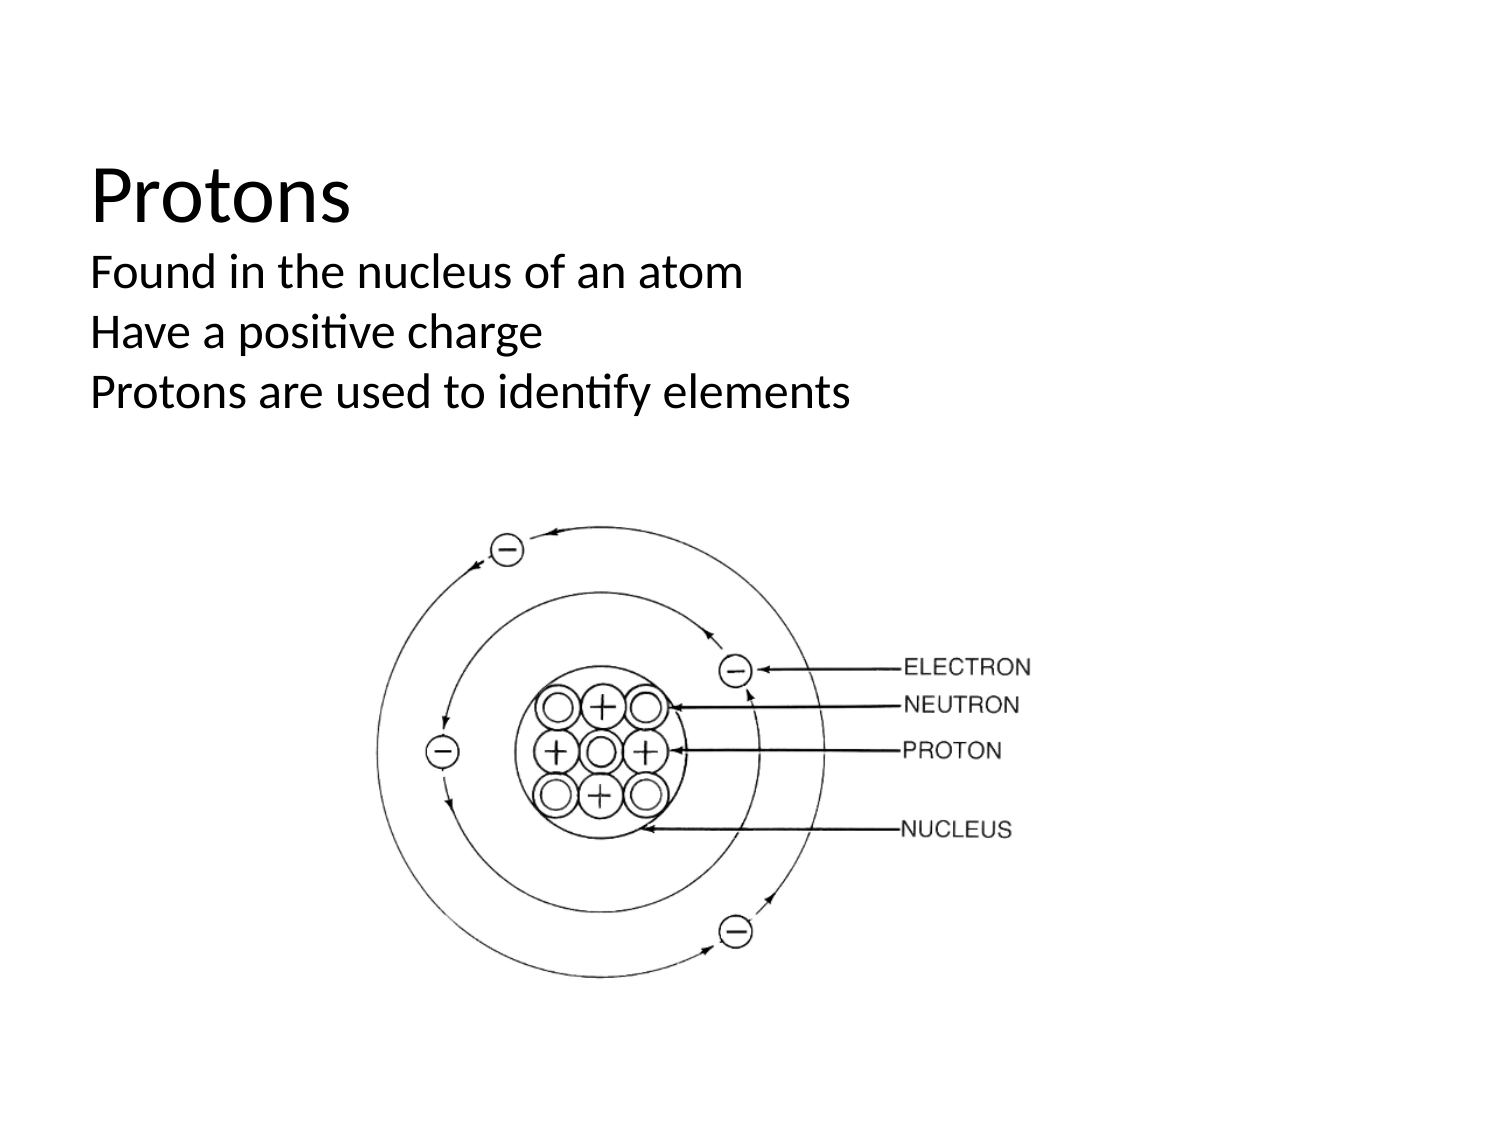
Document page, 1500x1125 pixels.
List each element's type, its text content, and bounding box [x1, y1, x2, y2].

picture [349, 497, 1051, 1000]
title Protons Found in the nucleus of an atom Have a positive charge Protons are used to identify elements [75, 45, 1425, 513]
